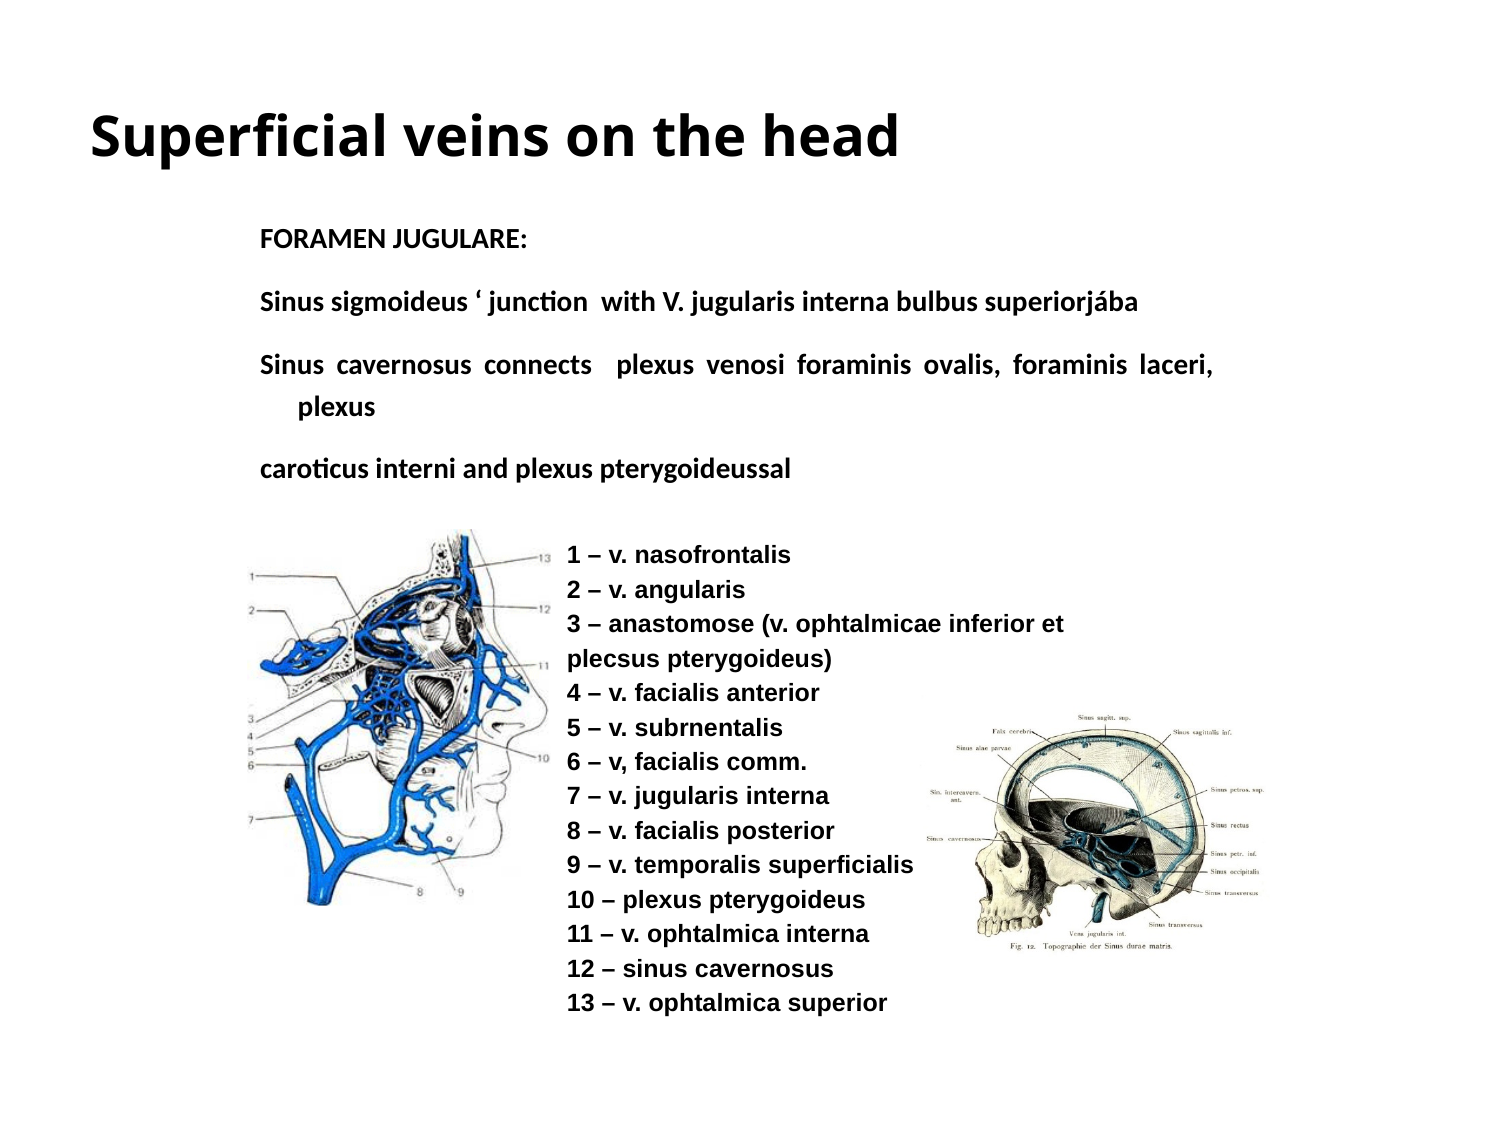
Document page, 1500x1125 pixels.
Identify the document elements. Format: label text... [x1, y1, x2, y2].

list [1093, 695, 1274, 959]
list FORAMEN JUGULARE: Sinus sigmoideus ‘ junction with V. jugularis interna bulbus superiorjába Sinus cavernosus connects plexus venosi foraminis ovalis, foraminis laceri, plexus caroticus interni and plexus pterygoideussal [245, 204, 1230, 695]
title Superficial veins on the head [75, 45, 1425, 233]
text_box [245, 527, 1093, 1030]
